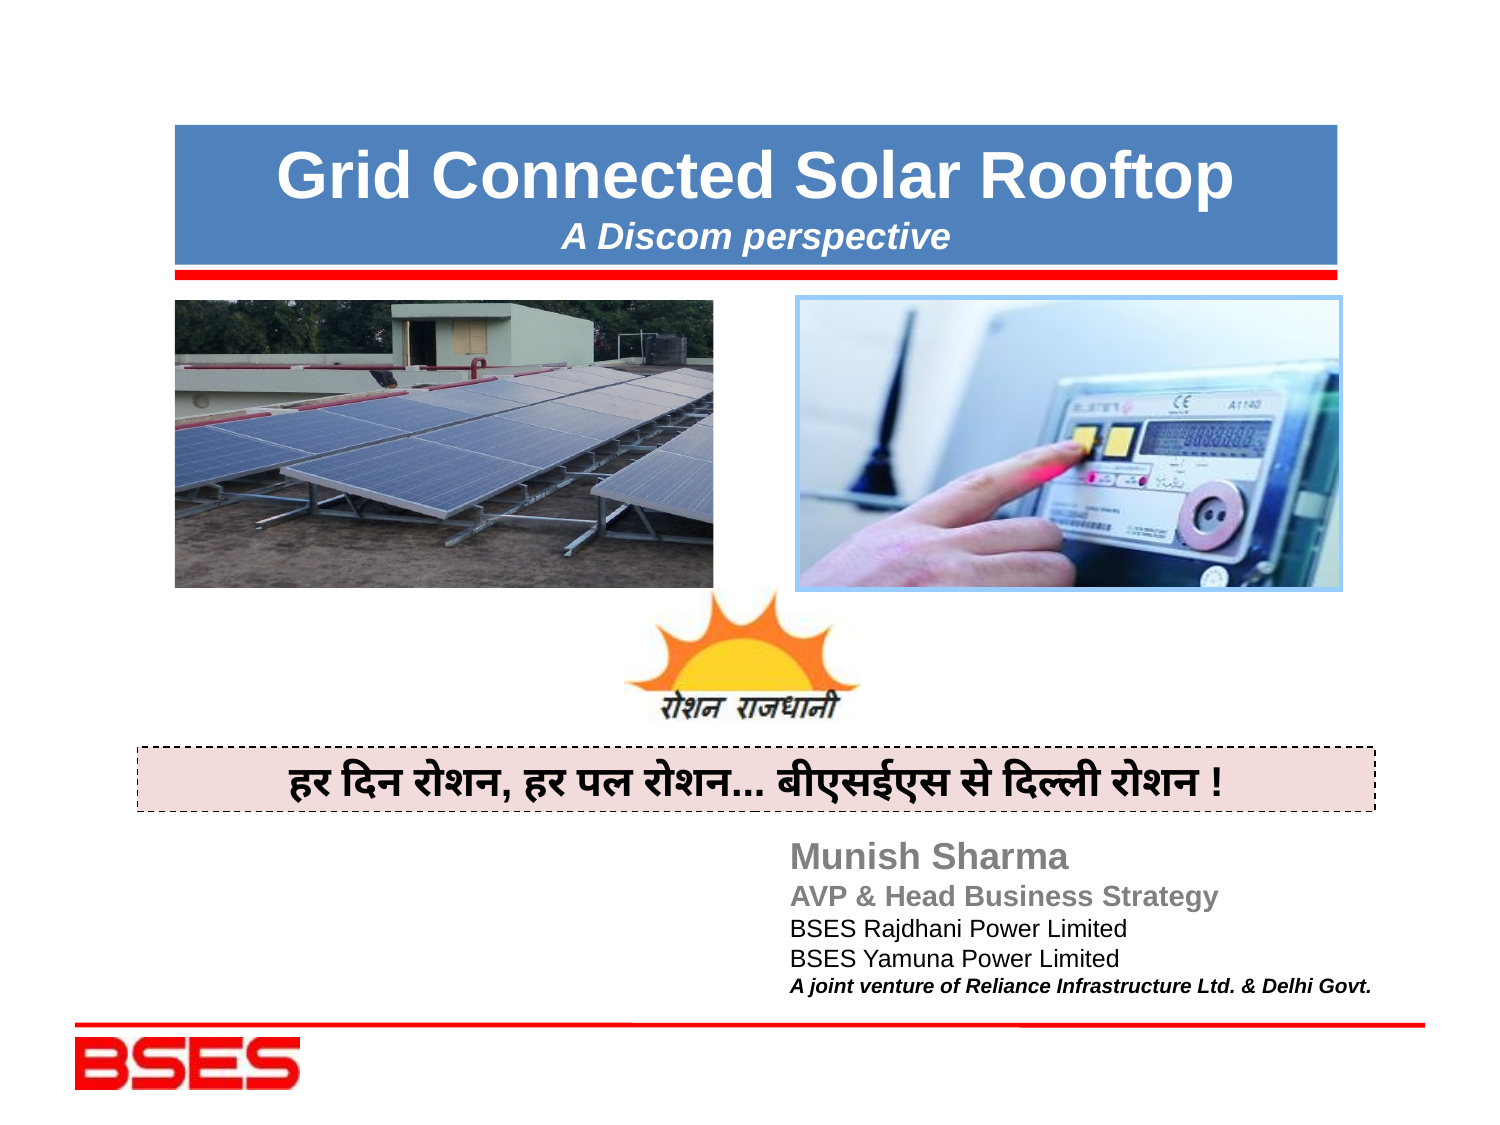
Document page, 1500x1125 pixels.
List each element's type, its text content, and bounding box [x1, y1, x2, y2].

text_box हर दिन रोशन, हर पल रोशन... बीएसईएस से दिल्ली रोशन ! [137, 746, 1375, 812]
text_box Grid Connected Solar Rooftop A Discom perspective [174, 124, 1338, 265]
text_box Munish Sharma AVP & Head Business Strategy BSES Rajdhani Power Limited BSES Yamuna Power Limited A joint venture of Reliance Infrastructure Ltd. & Delhi Govt. [774, 825, 1425, 1005]
picture [174, 299, 1339, 726]
picture [75, 1037, 300, 1090]
